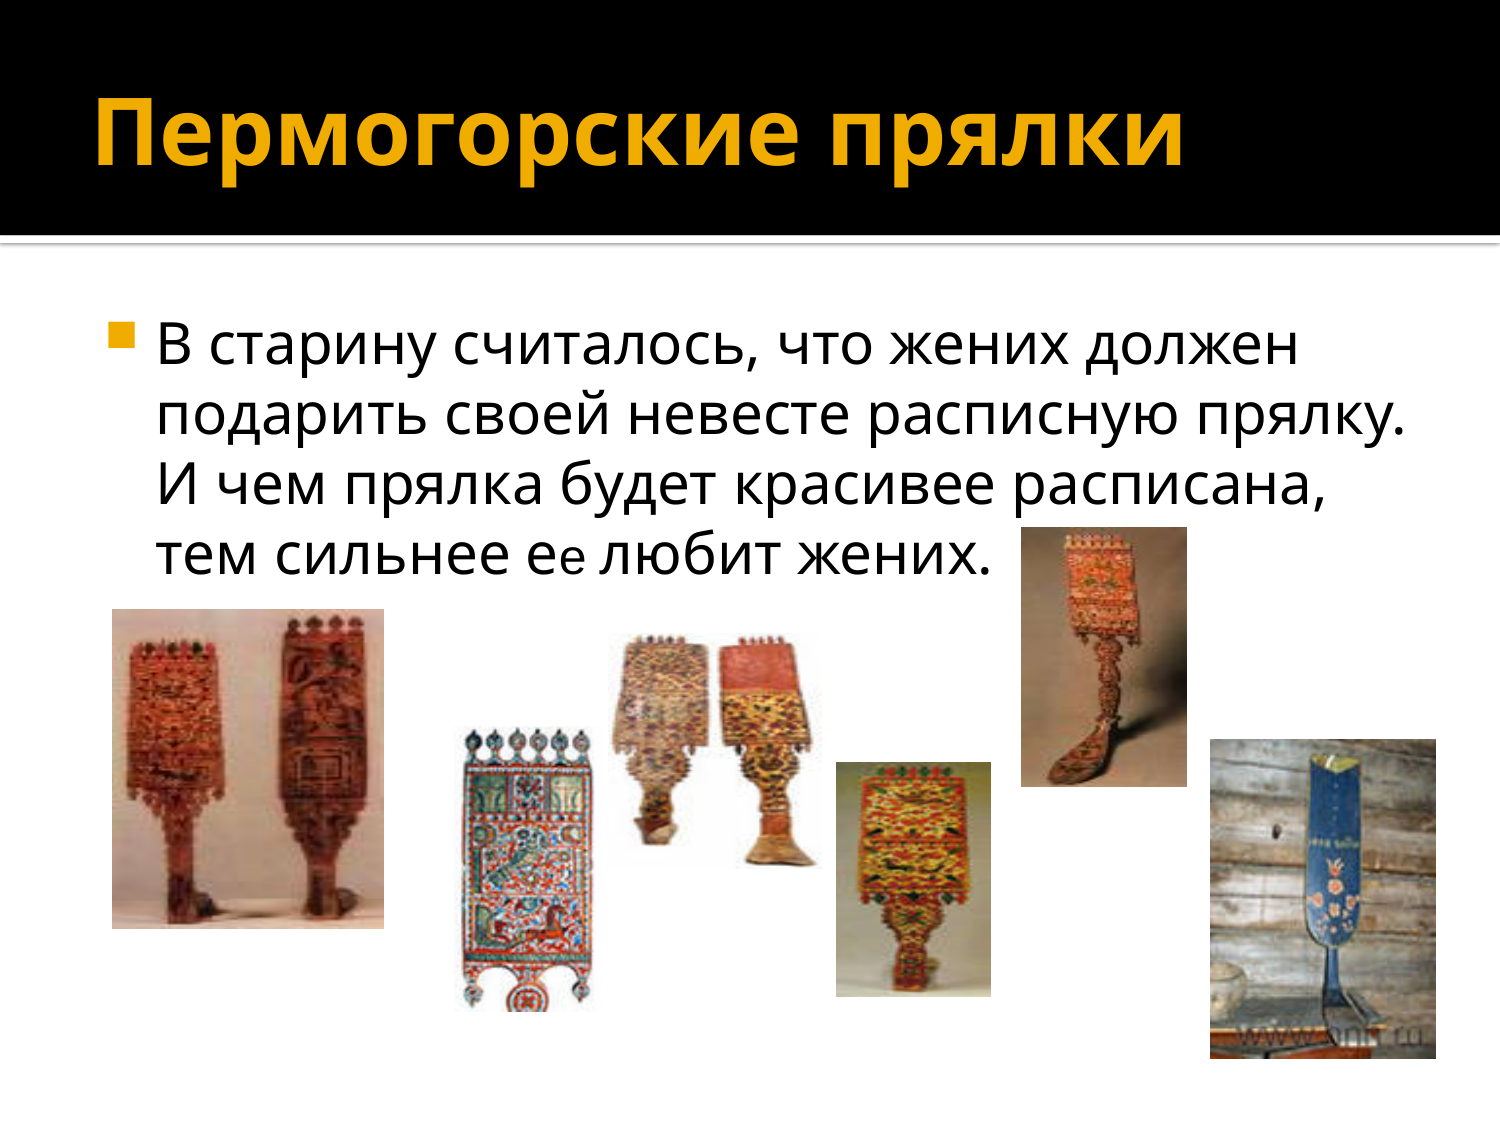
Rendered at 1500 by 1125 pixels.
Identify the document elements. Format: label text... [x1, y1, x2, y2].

list В старину считалось, что жених должен подарить своей невесте расписную прялку. И чем прялка будет красивее расписана, тем сильнее ее любит жених. [74, 290, 1426, 1051]
picture [112, 609, 384, 929]
picture [454, 726, 604, 1012]
picture [836, 762, 991, 997]
title Пермогорские прялки [75, 25, 1425, 231]
picture [608, 633, 822, 869]
picture [1021, 527, 1187, 787]
picture [1210, 739, 1436, 1059]
